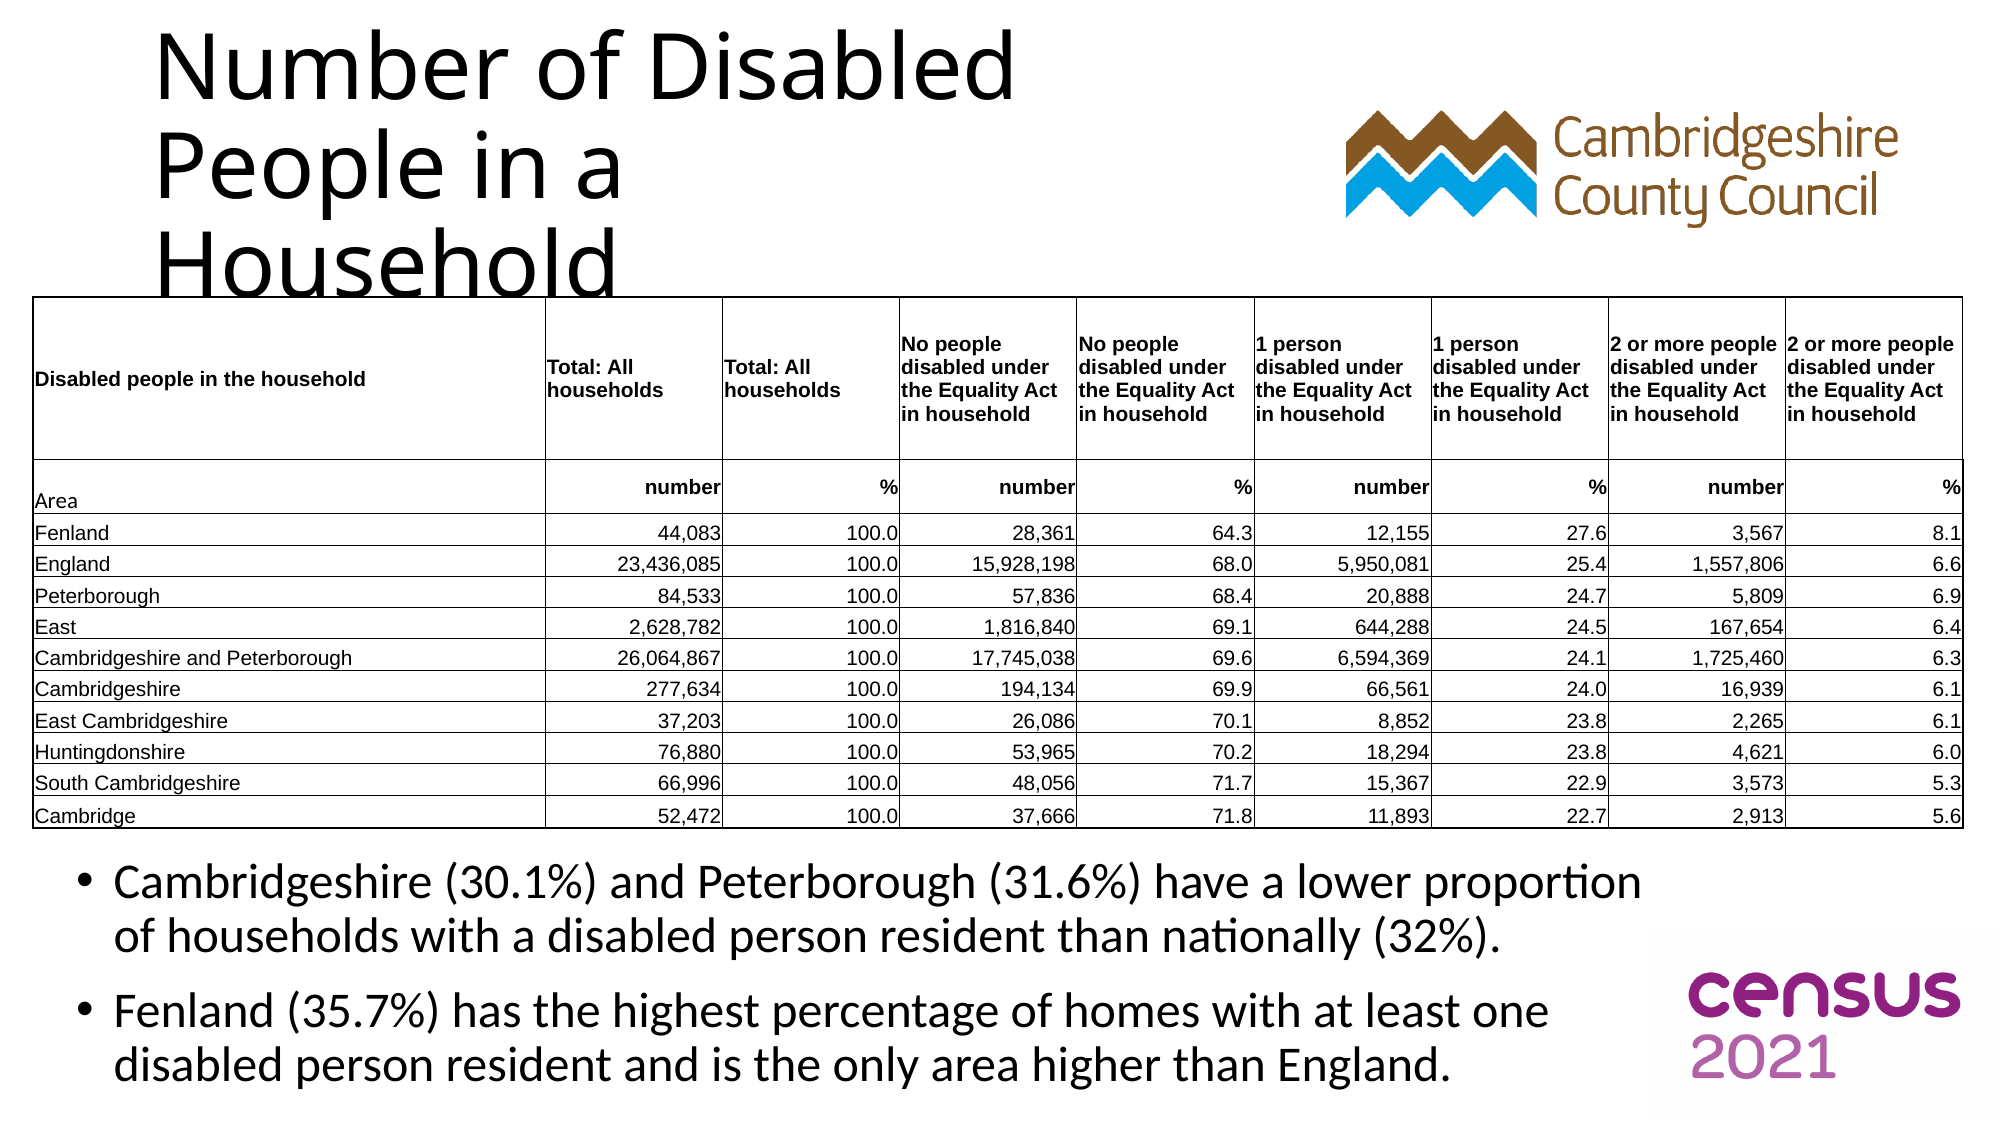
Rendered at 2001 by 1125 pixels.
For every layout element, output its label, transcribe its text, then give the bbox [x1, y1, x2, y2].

table_cell Cambridgeshire and Peterborough [34, 639, 545, 670]
table_cell 71.8 [1077, 796, 1254, 827]
table_cell 3,567 [1609, 514, 1785, 545]
table_cell 194,134 [900, 671, 1076, 701]
table_cell 6.0 [1786, 733, 1962, 763]
table_cell 23,436,085 [546, 546, 722, 576]
table_cell South Cambridgeshire [34, 764, 545, 795]
table_header 1 person disabled under the Equality Act in household [1432, 298, 1608, 459]
table_cell Cambridge [34, 796, 545, 827]
table_cell 20,888 [1255, 577, 1431, 607]
table_header 2 or more people disabled under the Equality Act in household [1609, 298, 1785, 459]
table_header No people disabled under the Equality Act in household [900, 298, 1076, 459]
table_cell 69.1 [1077, 608, 1254, 638]
table_cell 6.6 [1786, 546, 1962, 576]
table_cell England [34, 546, 545, 576]
picture [1345, 110, 1898, 228]
table_cell 68.4 [1077, 577, 1254, 607]
table_cell East Cambridgeshire [34, 702, 545, 732]
table_header Total: All households [546, 298, 722, 459]
table_cell 100.0 [723, 671, 899, 701]
table_cell 69.9 [1077, 671, 1254, 701]
table_cell 66,996 [546, 764, 722, 795]
table_cell 84,533 [546, 577, 722, 607]
table_cell 6,594,369 [1255, 639, 1431, 670]
table_cell 5.3 [1786, 764, 1962, 795]
table_cell number [546, 460, 722, 513]
table_cell number [1255, 460, 1431, 513]
table_cell 57,836 [900, 577, 1076, 607]
table_cell number [900, 460, 1076, 513]
table_cell 1,557,806 [1609, 546, 1785, 576]
table_cell 24.1 [1432, 639, 1608, 670]
table_cell 6.3 [1786, 639, 1962, 670]
table_cell % [1077, 460, 1254, 513]
table_cell 100.0 [723, 764, 899, 795]
table_cell 2,265 [1609, 702, 1785, 732]
table_cell 8,852 [1255, 702, 1431, 732]
table_cell 68.0 [1077, 546, 1254, 576]
table_cell 277,634 [546, 671, 722, 701]
table_cell 12,155 [1255, 514, 1431, 545]
table_cell 6.4 [1786, 608, 1962, 638]
table_cell % [1786, 460, 1962, 513]
table_cell Cambridgeshire [34, 671, 545, 701]
table_cell 100.0 [723, 639, 899, 670]
table_cell 70.1 [1077, 702, 1254, 732]
table_cell 66,561 [1255, 671, 1431, 701]
table_cell 16,939 [1609, 671, 1785, 701]
picture [1688, 927, 2000, 1124]
table_cell 22.9 [1432, 764, 1608, 795]
table_header No people disabled under the Equality Act in household [1077, 298, 1254, 459]
table_cell 1,725,460 [1609, 639, 1785, 670]
table_cell 17,745,038 [900, 639, 1076, 670]
table_cell 1,816,840 [900, 608, 1076, 638]
table_cell 70.2 [1077, 733, 1254, 763]
table_cell 100.0 [723, 514, 899, 545]
table_cell 76,880 [546, 733, 722, 763]
table_header 1 person disabled under the Equality Act in household [1255, 298, 1431, 459]
table_cell 3,573 [1609, 764, 1785, 795]
table_cell % [1432, 460, 1608, 513]
table_cell 24.5 [1432, 608, 1608, 638]
table_cell 100.0 [723, 577, 899, 607]
table_cell Area [34, 460, 545, 513]
table_cell 52,472 [546, 796, 722, 827]
table_cell 69.6 [1077, 639, 1254, 670]
table_cell Fenland [34, 514, 545, 545]
table_cell 18,294 [1255, 733, 1431, 763]
table_cell 23.8 [1432, 702, 1608, 732]
table_cell 6.1 [1786, 702, 1962, 732]
table_cell 37,666 [900, 796, 1076, 827]
table_cell 23.8 [1432, 733, 1608, 763]
table_cell 71.7 [1077, 764, 1254, 795]
table_cell % [723, 460, 899, 513]
table_cell East [34, 608, 545, 638]
table_cell 37,203 [546, 702, 722, 732]
table_cell 48,056 [900, 764, 1076, 795]
table_cell 8.1 [1786, 514, 1962, 545]
table_cell 22.7 [1432, 796, 1608, 827]
title Number of Disabled People in a Household [137, 59, 1105, 278]
table_cell 4,621 [1609, 733, 1785, 763]
table_header Disabled people in the household [34, 298, 545, 459]
table_cell 15,367 [1255, 764, 1431, 795]
table_cell 5,950,081 [1255, 546, 1431, 576]
table_cell 64.3 [1077, 514, 1254, 545]
table_cell 24.0 [1432, 671, 1608, 701]
list Cambridgeshire (30.1%) and Peterborough (31.6%) have a lower proportion of households with a disabled person resident than nationally (32%). Fenland (35.7%) has the highest percentage of homes with at least one disabled person resident and is the only area higher than England. [61, 847, 1688, 1125]
table_cell 6.9 [1786, 577, 1962, 607]
table_cell number [1609, 460, 1785, 513]
table_cell 2,628,782 [546, 608, 722, 638]
table_cell 644,288 [1255, 608, 1431, 638]
table_cell 15,928,198 [900, 546, 1076, 576]
table_cell 5,809 [1609, 577, 1785, 607]
table_cell 11,893 [1255, 796, 1431, 827]
table_cell 53,965 [900, 733, 1076, 763]
table_cell 26,064,867 [546, 639, 722, 670]
table_cell 100.0 [723, 608, 899, 638]
table_cell 24.7 [1432, 577, 1608, 607]
table_cell 26,086 [900, 702, 1076, 732]
table_cell 2,913 [1609, 796, 1785, 827]
table_cell Peterborough [34, 577, 545, 607]
table_cell 100.0 [723, 702, 899, 732]
table_cell 27.6 [1432, 514, 1608, 545]
table_cell 100.0 [723, 546, 899, 576]
table_cell 100.0 [723, 733, 899, 763]
table_cell 6.1 [1786, 671, 1962, 701]
table_cell Huntingdonshire [34, 733, 545, 763]
table_cell 28,361 [900, 514, 1076, 545]
table_cell 44,083 [546, 514, 722, 545]
table_cell 25.4 [1432, 546, 1608, 576]
table_header Total: All households [723, 298, 899, 459]
table_cell 100.0 [723, 796, 899, 827]
table_cell 167,654 [1609, 608, 1785, 638]
table_cell 5.6 [1786, 796, 1962, 827]
table_header 2 or more people disabled under the Equality Act in household [1786, 298, 1962, 459]
